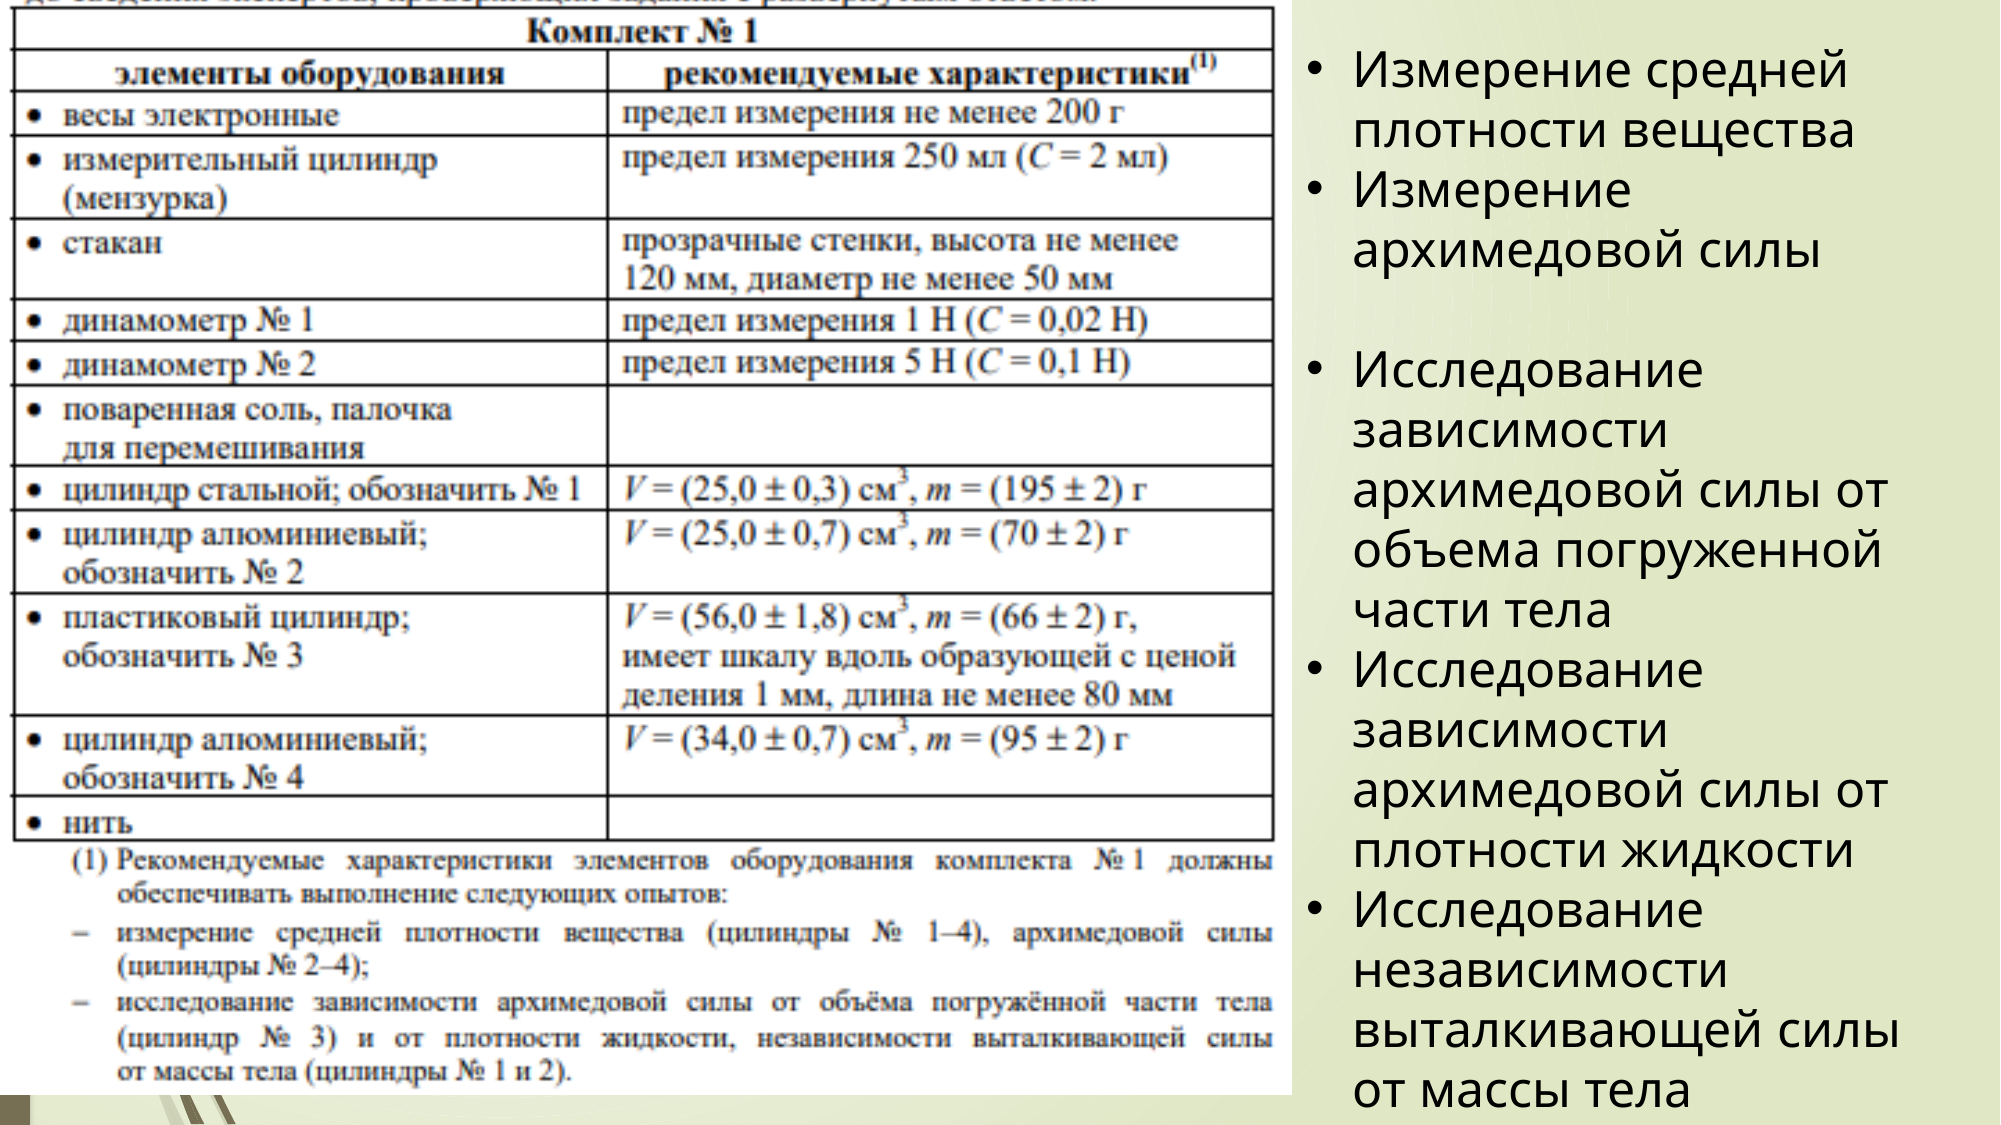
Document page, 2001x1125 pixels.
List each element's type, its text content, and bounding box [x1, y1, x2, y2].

text_box Измерение средней плотности вещества Измерение архимедовой силы Исследование зависимости архимедовой силы от объема погруженной части тела Исследование зависимости архимедовой силы от плотности жидкости Исследование независимости выталкивающей силы от массы тела [1291, 30, 1968, 1125]
picture [0, 0, 1292, 1095]
